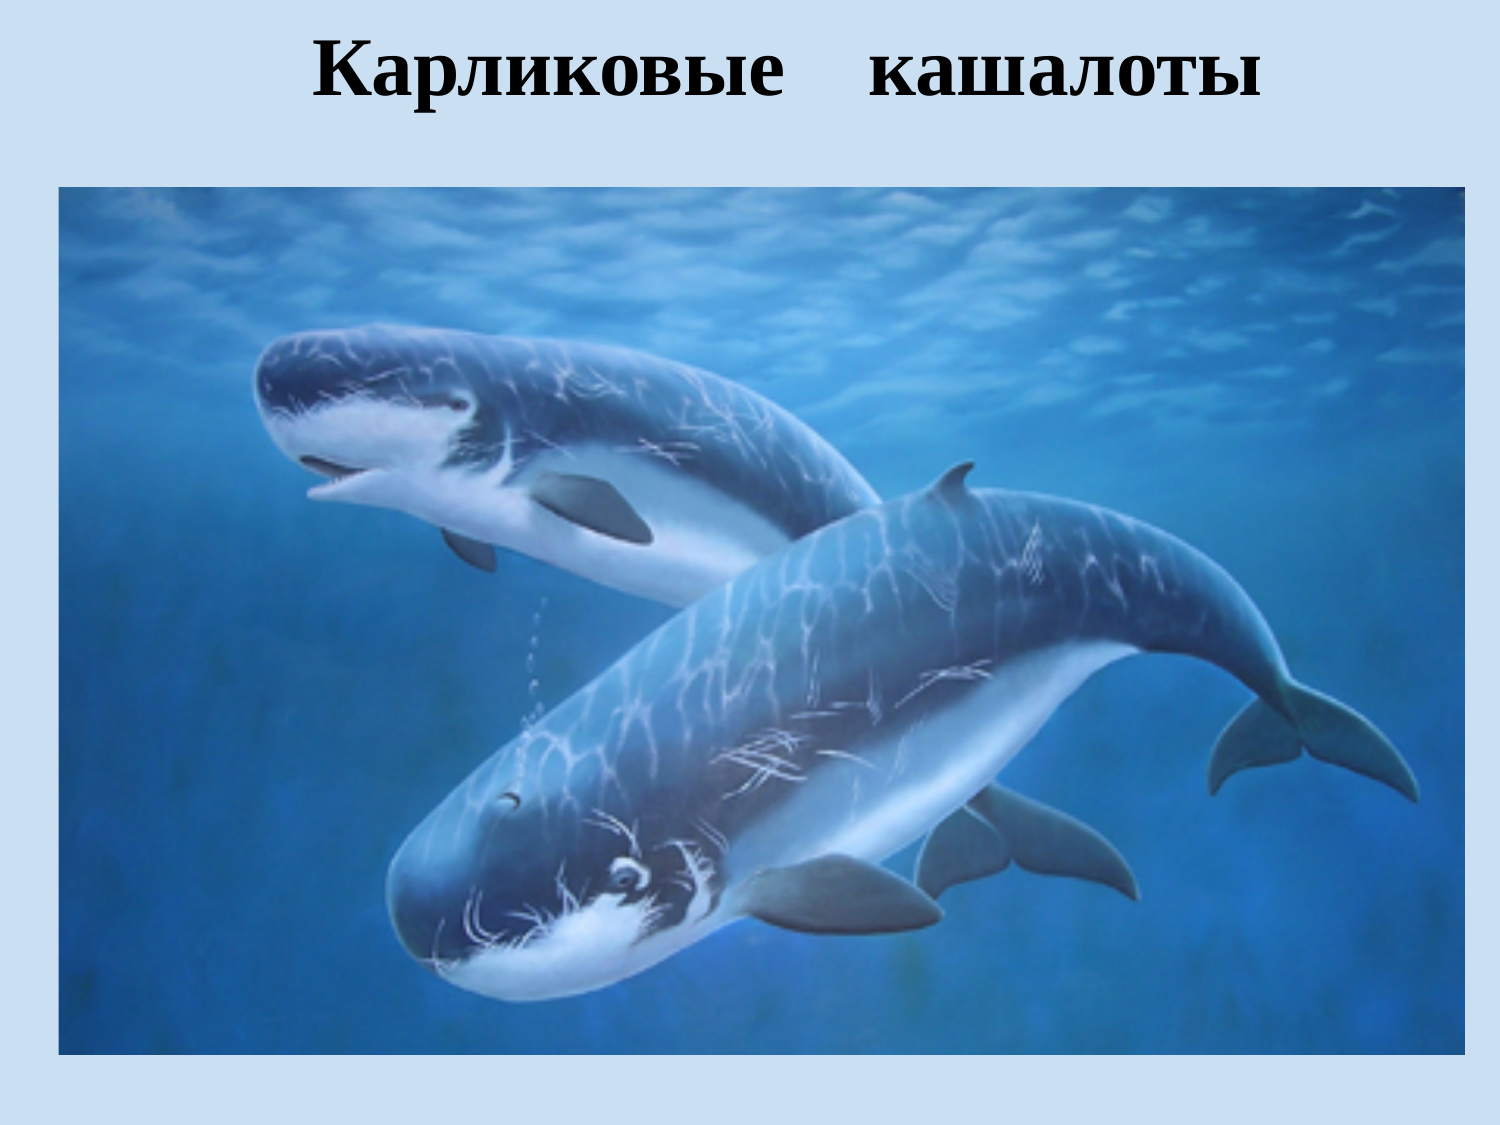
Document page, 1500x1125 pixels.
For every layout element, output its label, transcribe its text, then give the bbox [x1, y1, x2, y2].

picture [58, 187, 1466, 1055]
list Карликовые кашалоты [100, 4, 1338, 187]
